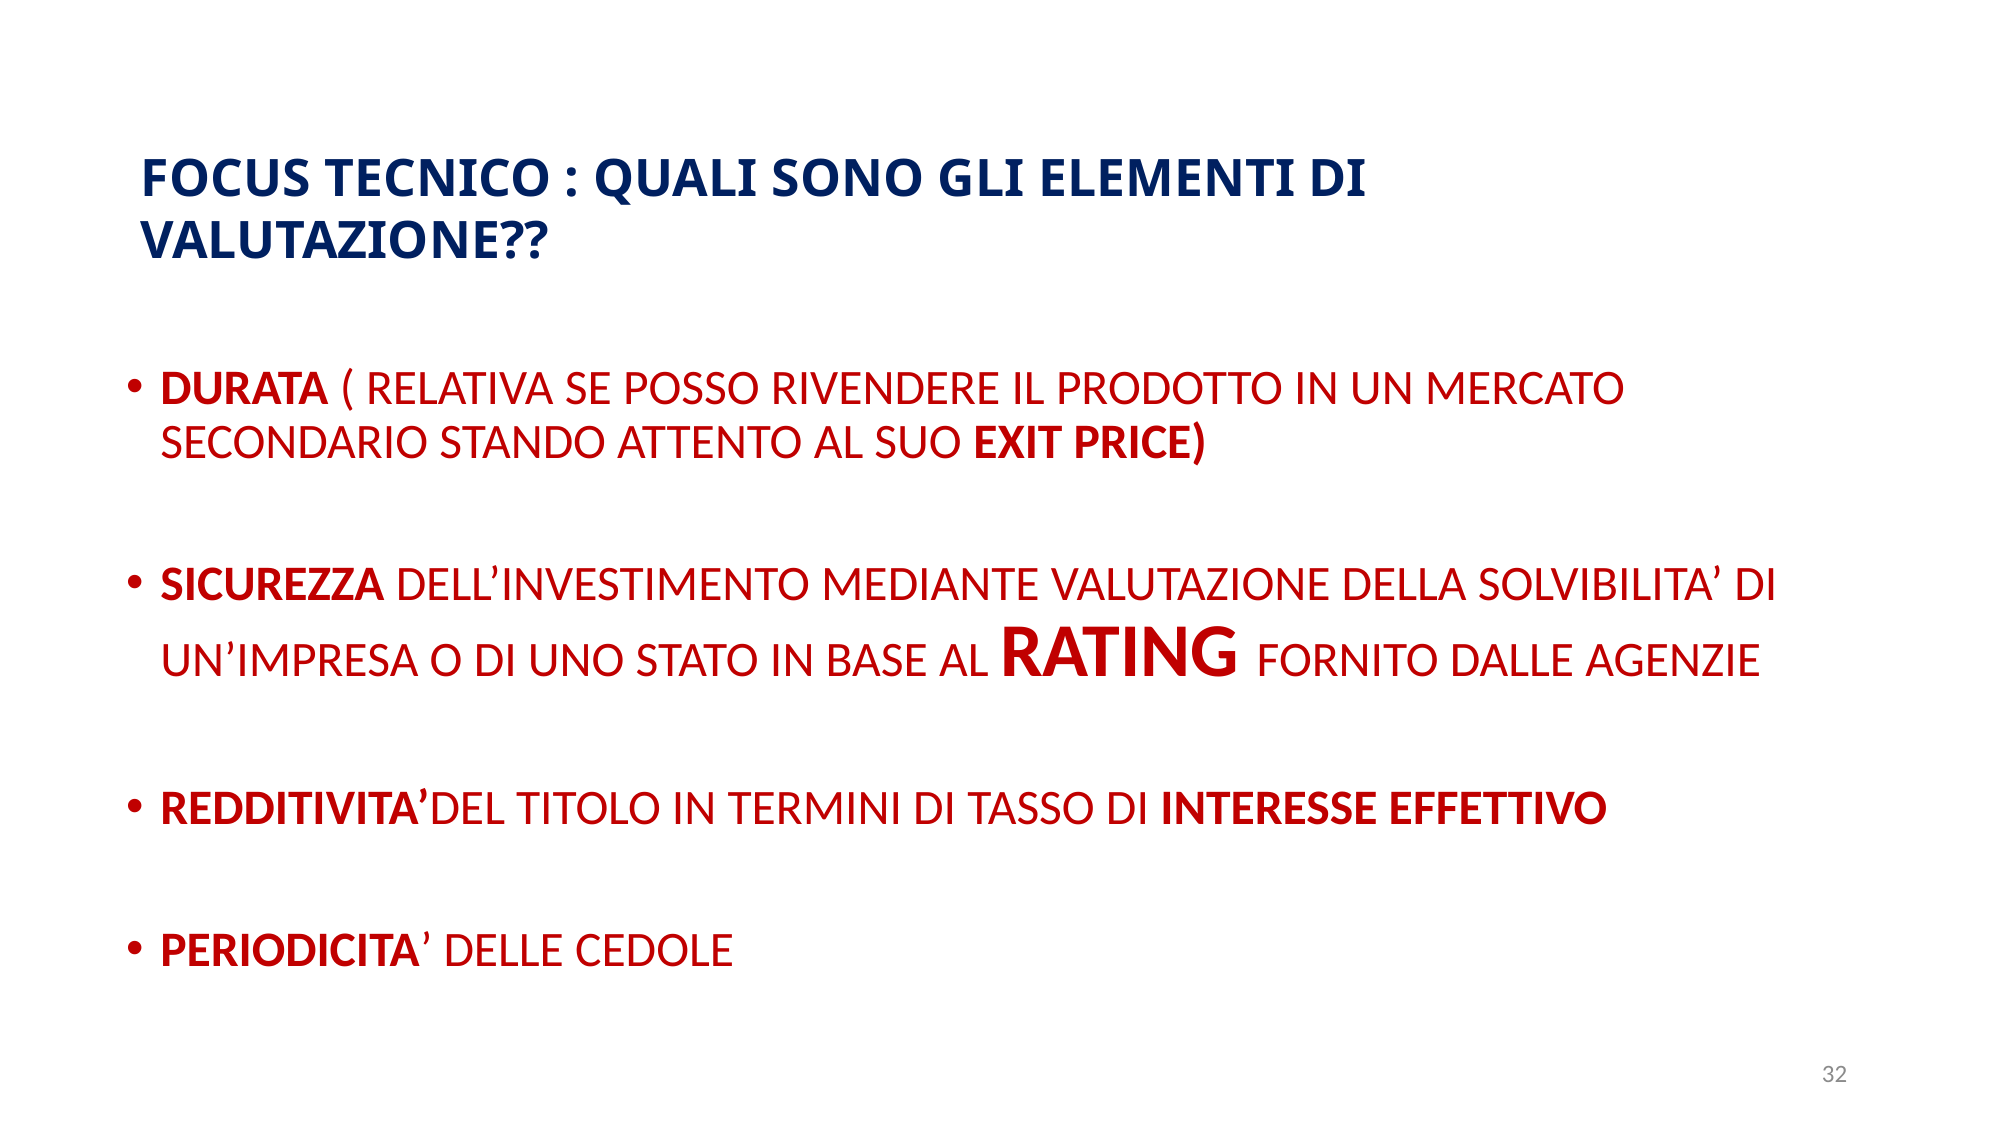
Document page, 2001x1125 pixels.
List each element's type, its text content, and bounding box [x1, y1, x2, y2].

list DURATA ( RELATIVA SE POSSO RIVENDERE IL PRODOTTO IN UN MERCATO SECONDARIO STANDO ATTENTO AL SUO EXIT PRICE) SICUREZZA DELL’INVESTIMENTO MEDIANTE VALUTAZIONE DELLA SOLVIBILITA’ DI UN’IMPRESA O DI UNO STATO IN BASE AL RATING FORNITO DALLE AGENZIE REDDITIVITA’DEL TITOLO IN TERMINI DI TASSO DI INTERESSE EFFETTIVO PERIODICITA’ DELLE CEDOLE [111, 354, 1840, 988]
text_box FOCUS TECNICO : QUALI SONO GLI ELEMENTI DI VALUTAZIONE?? [125, 137, 1792, 278]
slide_number 32 [1412, 1042, 1863, 1103]
